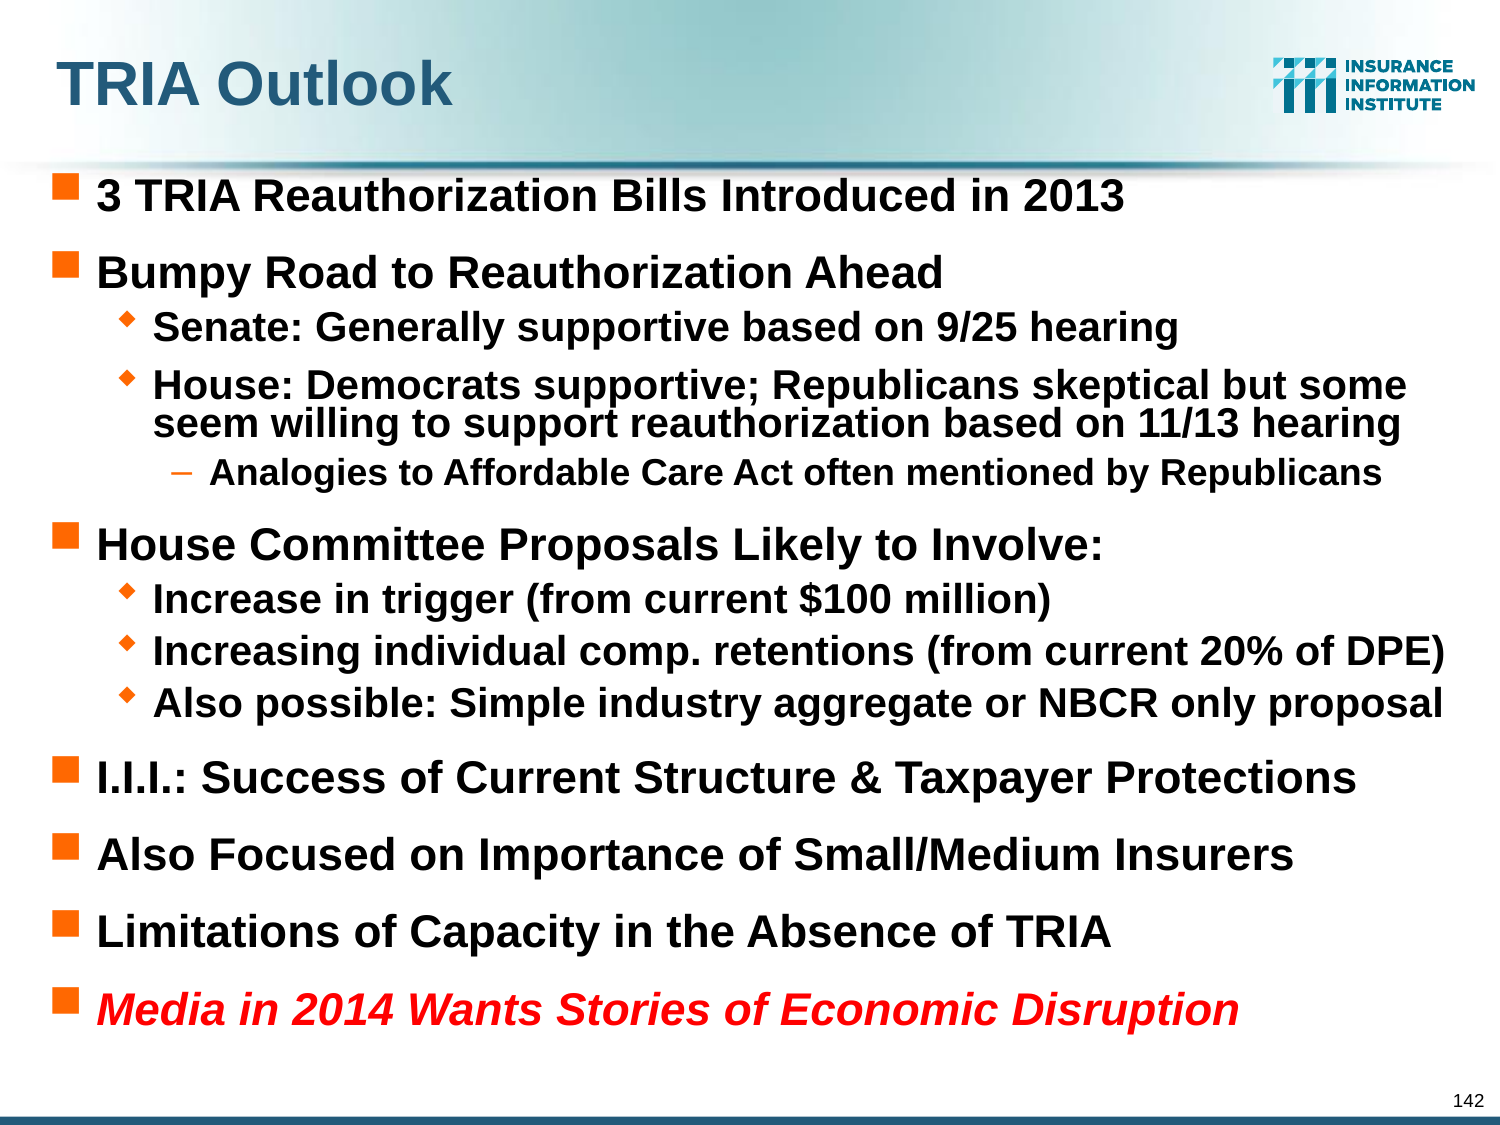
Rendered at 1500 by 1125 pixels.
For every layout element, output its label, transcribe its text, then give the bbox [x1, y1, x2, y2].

list 3 TRIA Reauthorization Bills Introduced in 2013 Bumpy Road to Reauthorization Ahead Senate: Generally supportive based on 9/25 hearing House: Democrats supportive; Republicans skeptical but some seem willing to support reauthorization based on 11/13 hearing Analogies to Affordable Care Act often mentioned by Republicans House Committee Proposals Likely to Involve: Increase in trigger (from current $100 million) Increasing individual comp. retentions (from current 20% of DPE) Also possible: Simple industry aggregate or NBCR only proposal I.I.I.: Success of Current Structure & Taxpayer Protections Also Focused on Importance of Small/Medium Insurers Limitations of Capacity in the Absence of TRIA Media in 2014 Wants Stories of Economic Disruption [40, 181, 1472, 1076]
picture [0, 0, 1500, 189]
slide_number 142 [1410, 1091, 1485, 1112]
title TRIA Outlook [48, 14, 1264, 157]
